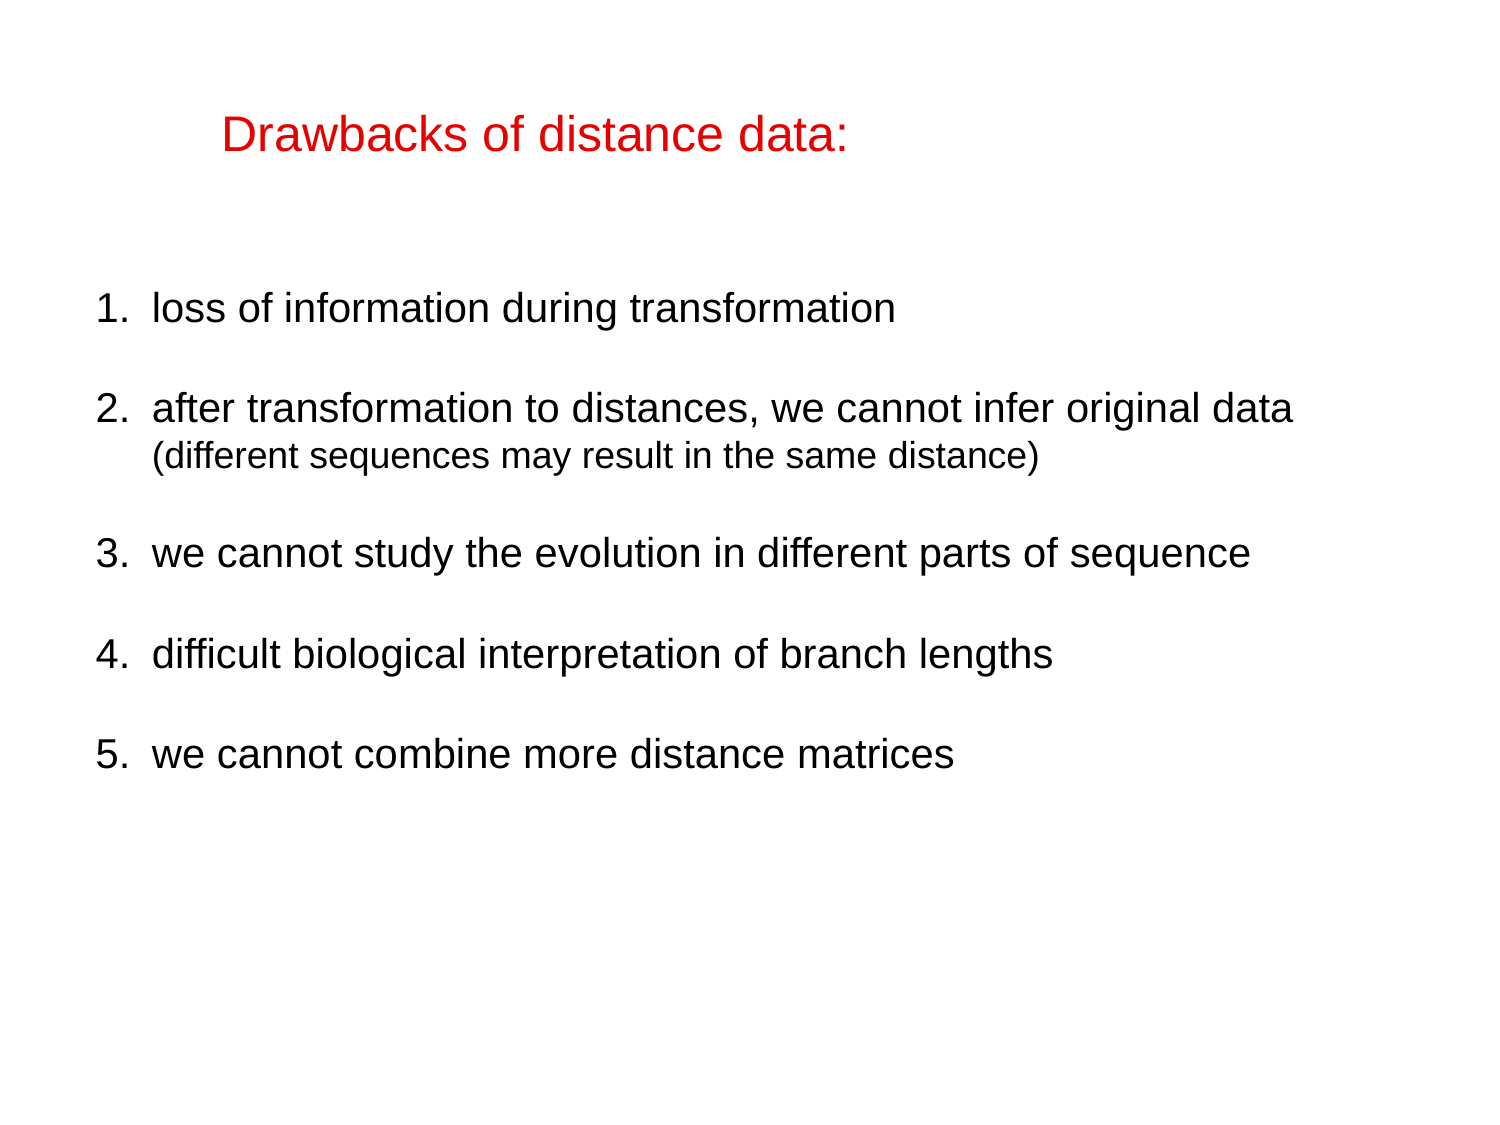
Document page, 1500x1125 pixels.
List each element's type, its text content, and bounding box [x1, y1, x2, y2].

text_box Drawbacks of distance data: loss of information during transformation after transformation to distances, we cannot infer original data (different sequences may result in the same distance) we cannot study the evolution in different parts of sequence difficult biological interpretation of branch lengths we cannot combine more distance matrices [80, 93, 1309, 784]
